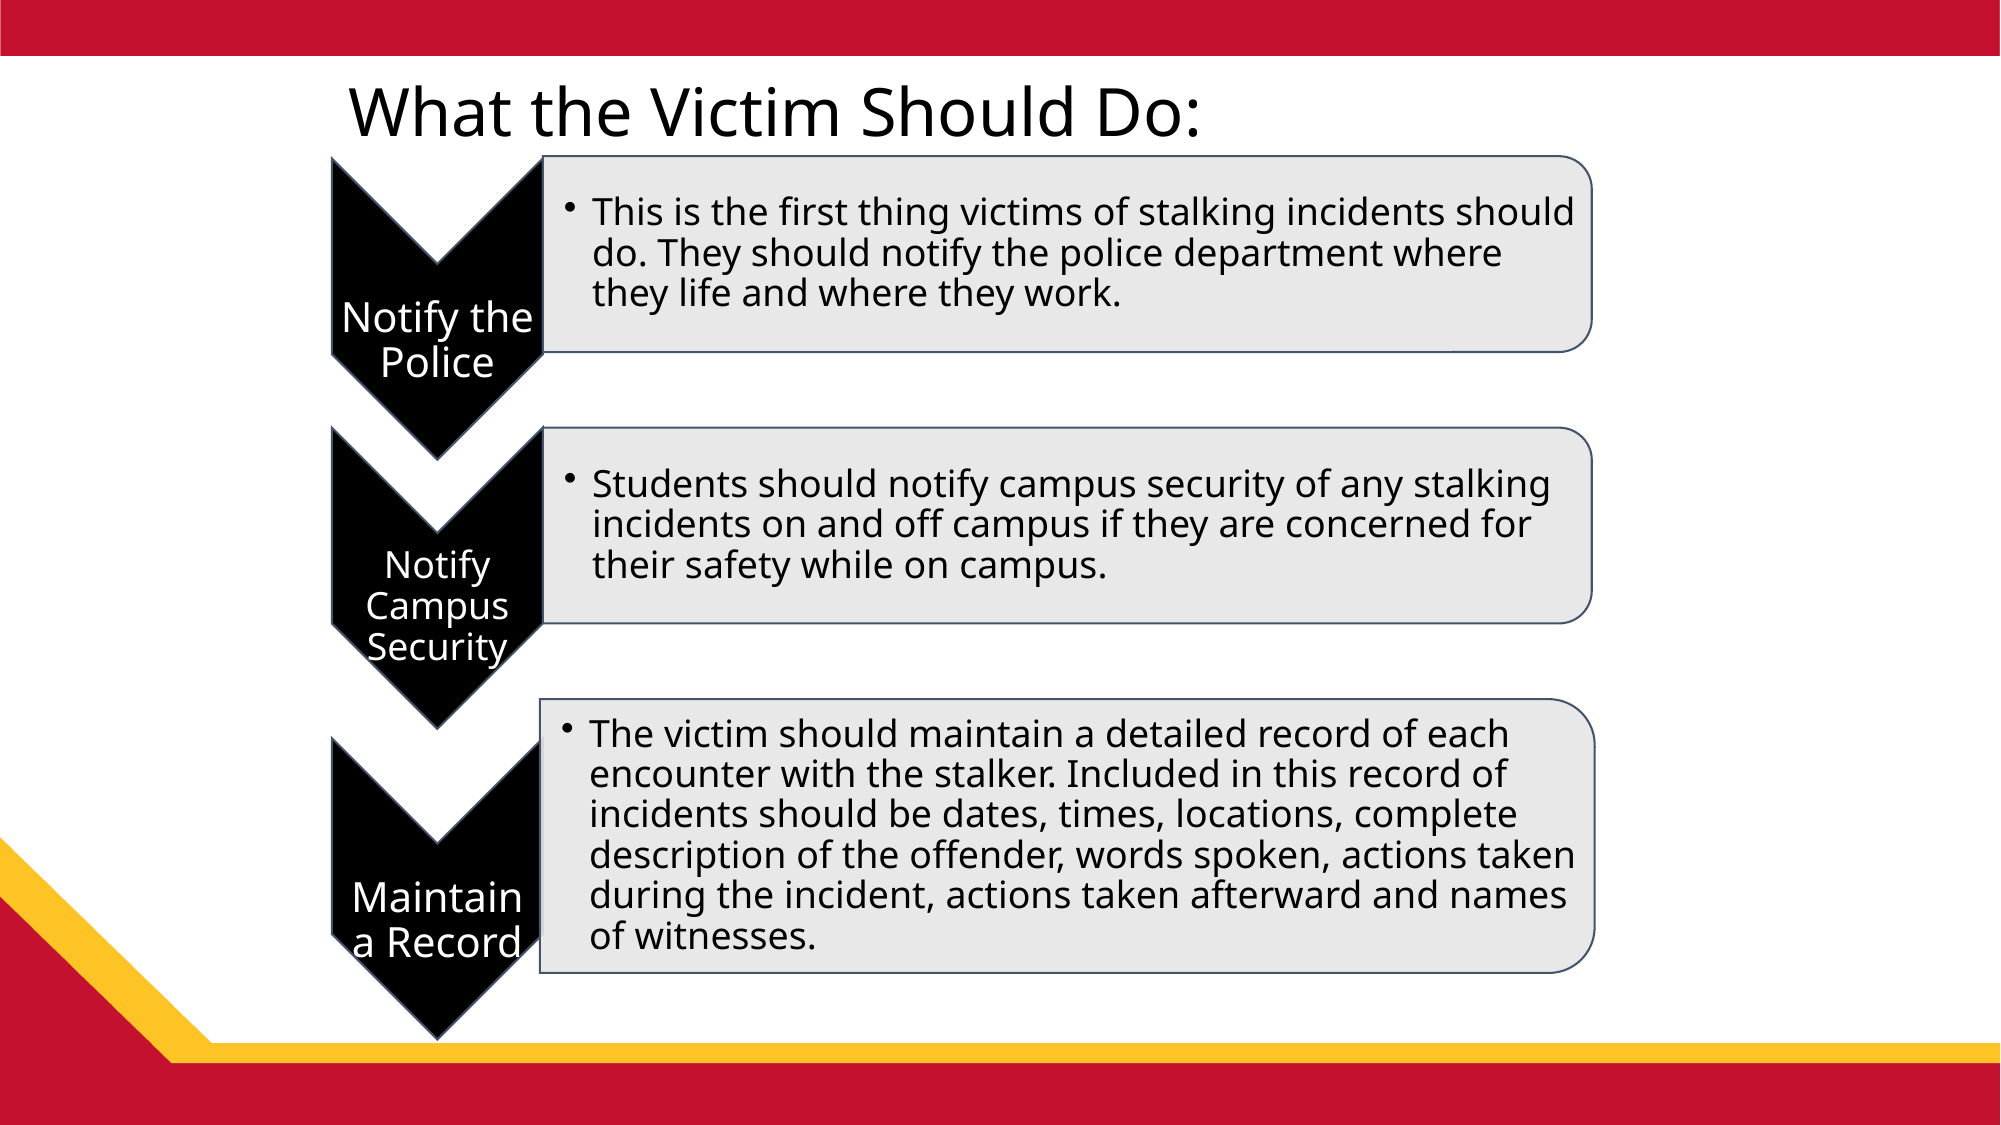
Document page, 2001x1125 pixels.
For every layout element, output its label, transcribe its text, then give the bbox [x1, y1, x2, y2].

picture [0, 696, 2001, 1125]
picture [0, 0, 2000, 56]
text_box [333, 153, 1594, 1043]
text_box What the Victim Should Do: [333, 62, 1956, 157]
